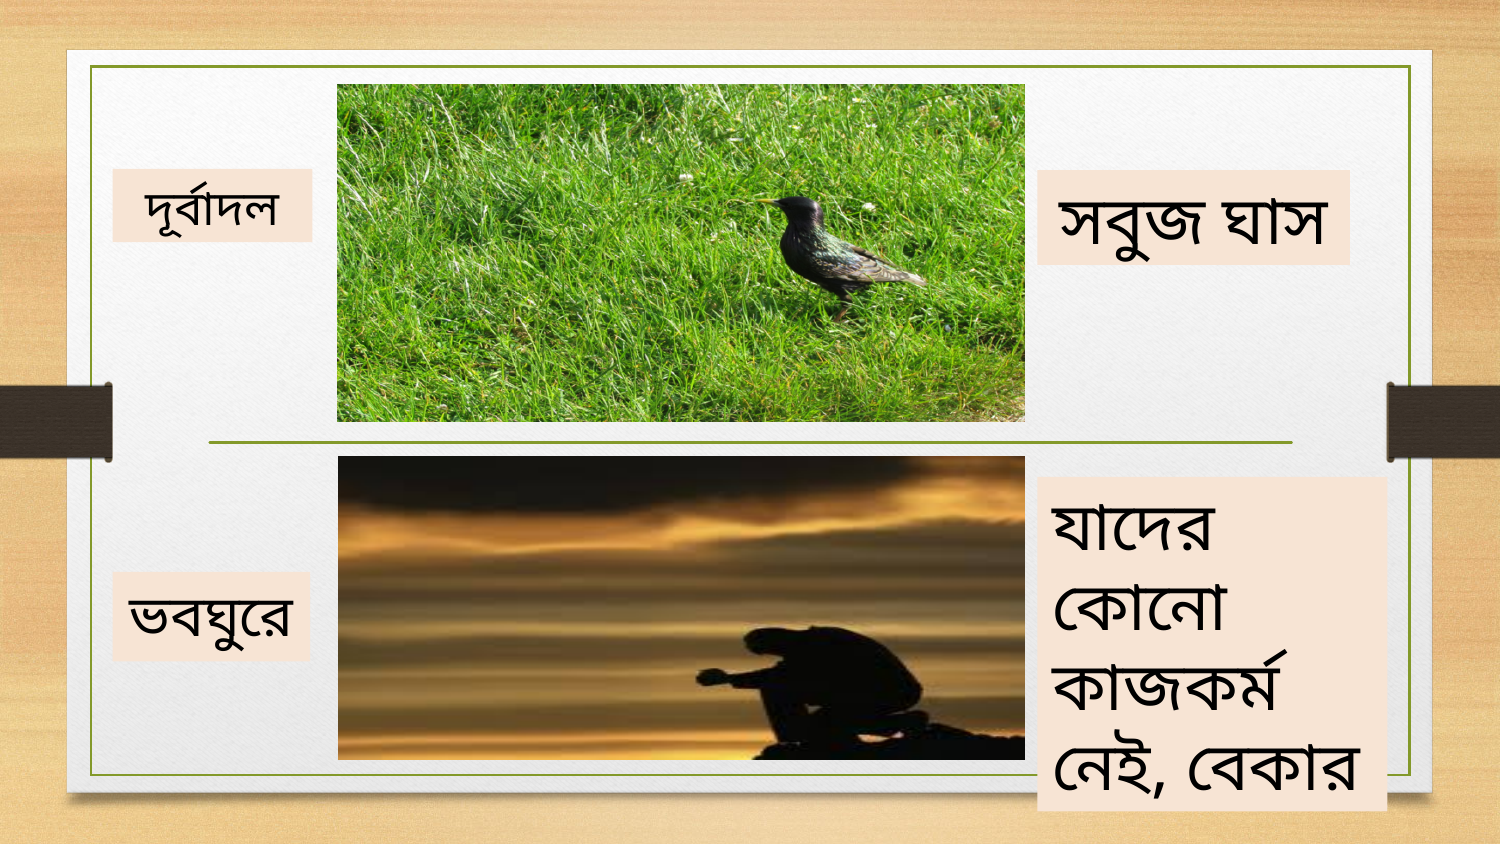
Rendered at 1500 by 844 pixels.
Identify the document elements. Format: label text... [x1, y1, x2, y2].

list ভবঘুরে [112, 571, 311, 662]
title দূর্বাদল [112, 168, 313, 243]
text_box সবুজ ঘাস [1037, 170, 1350, 265]
picture [0, 0, 1500, 844]
text_box যাদের কোনো কাজকর্ম নেই, বেকার [1037, 476, 1388, 812]
